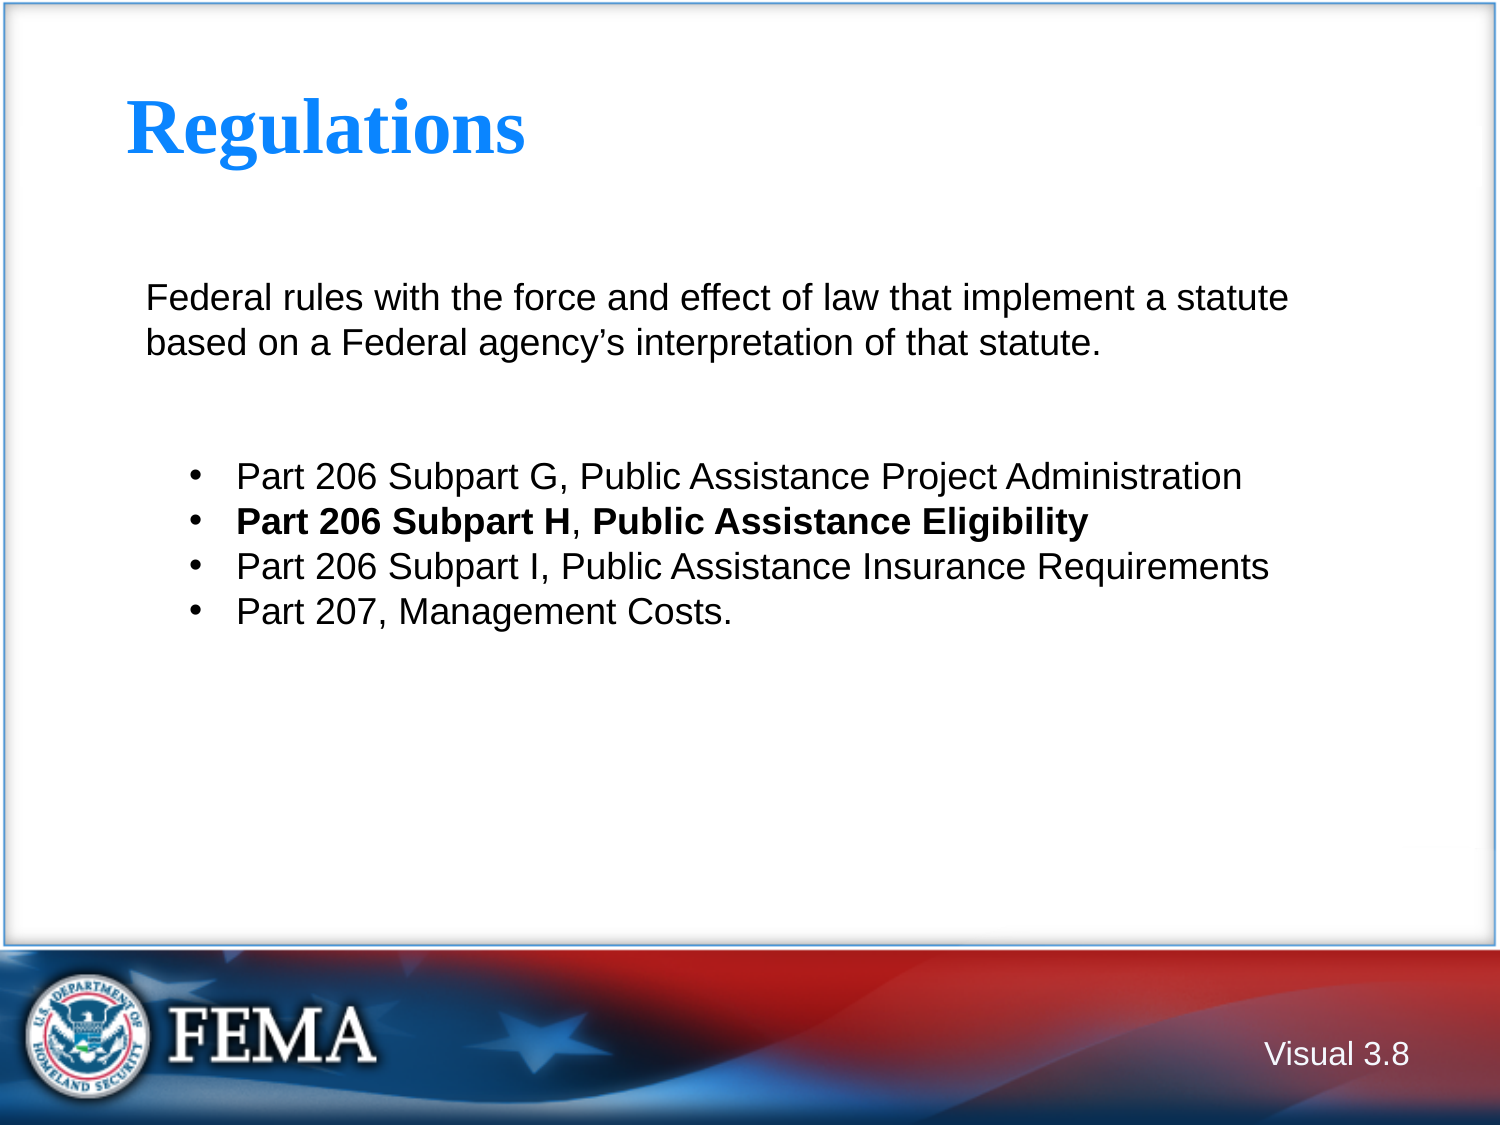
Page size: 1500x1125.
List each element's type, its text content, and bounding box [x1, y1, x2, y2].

text_box Part 206 Subpart G, Public Assistance Project Administration Part 206 Subpart H, Public Assistance Eligibility Part 206 Subpart I, Public Assistance Insurance Requirements Part 207, Management Costs. [99, 444, 1405, 685]
text_box Federal rules with the force and effect of law that implement a statute based on a Federal agency’s interpretation of that statute. [130, 265, 1398, 371]
title Regulations [110, 66, 1387, 177]
slide_number Visual 3.7 [1074, 1024, 1425, 1103]
picture [0, 0, 1500, 1125]
